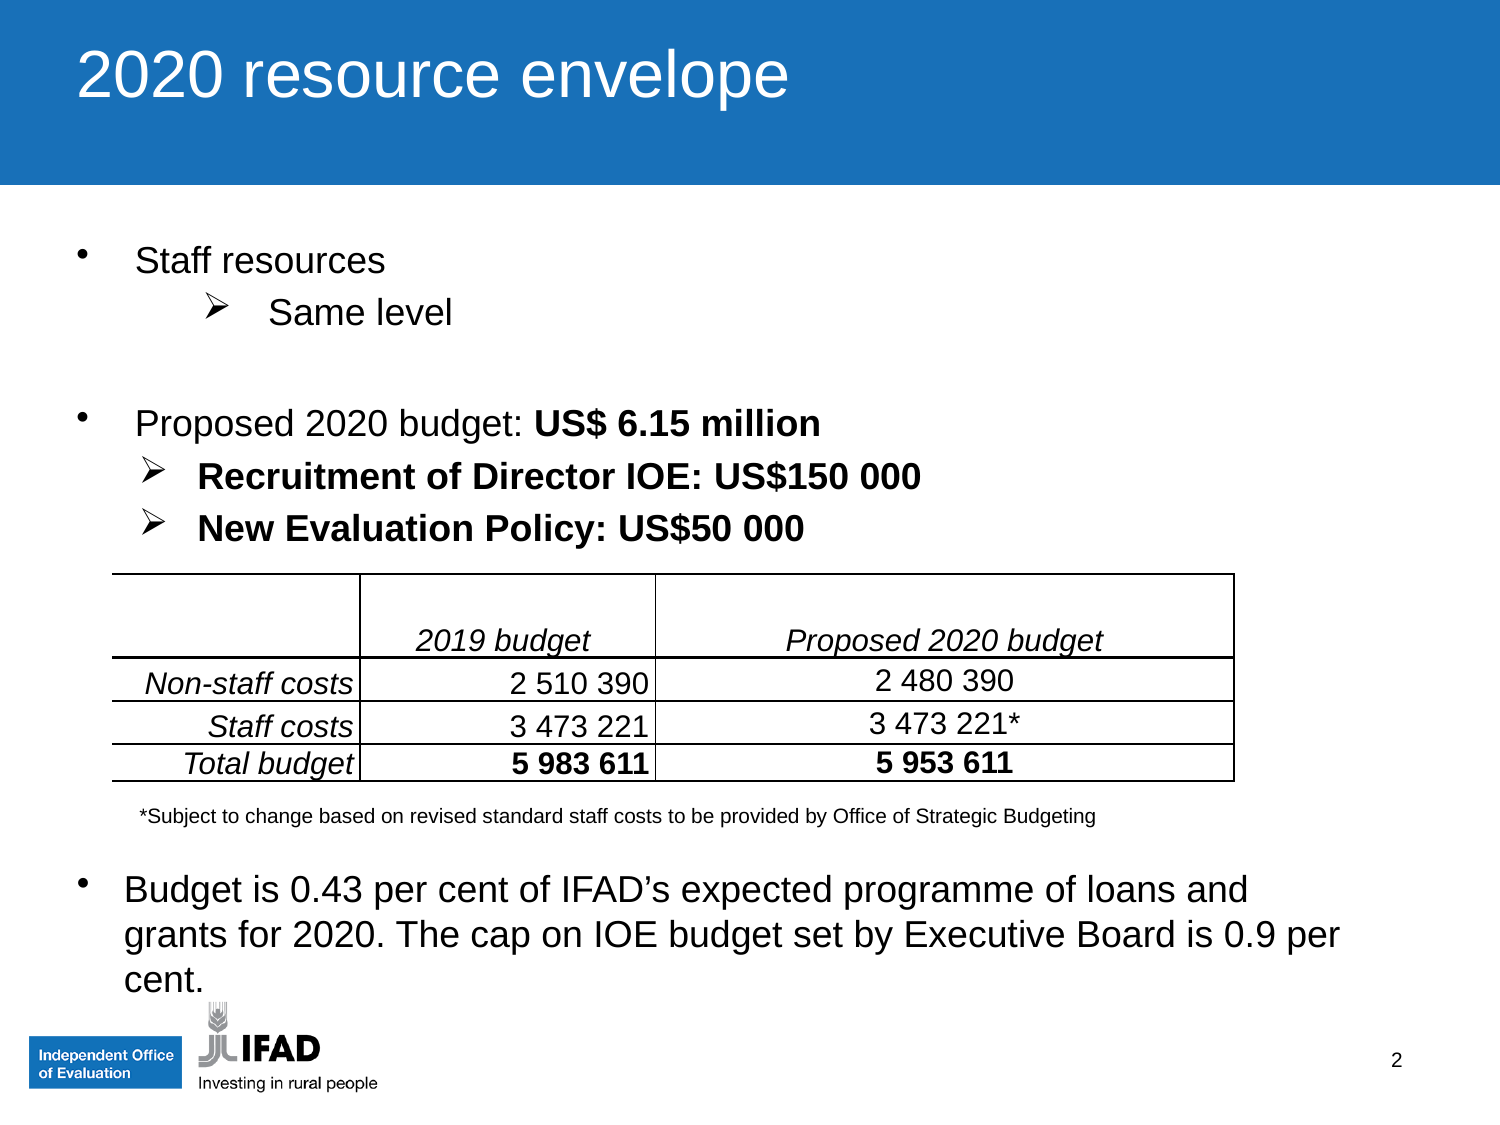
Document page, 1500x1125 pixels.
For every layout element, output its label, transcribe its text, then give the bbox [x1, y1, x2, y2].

list Staff resources Same level Proposed 2020 budget: US$ 6.15 million Recruitment of Director IOE: US$150 000 New Evaluation Policy: US$50 000 *Subject to change based on revised standard staff costs to be provided by Office of Strategic Budgeting Budget is 0.43 per cent of IFAD’s expected programme of loans and grants for 2020. The cap on IOE budget set by Executive Board is 0.9 per cent. [76, 235, 1352, 1000]
table_cell Non-staff costs [112, 659, 359, 700]
table_header 2019 budget [361, 575, 655, 656]
table_header [112, 575, 359, 656]
table_cell Total budget [112, 745, 359, 780]
title 2020 resource envelope [76, 30, 1352, 161]
table_cell 5 983 611 [361, 745, 655, 780]
table_cell 2 480 390 [656, 659, 1233, 700]
table_cell 2 510 390 [361, 659, 655, 700]
table_cell 3 473 221* [656, 702, 1233, 743]
table_cell 5 953 611 [656, 745, 1233, 780]
table_header Proposed 2020 budget [656, 575, 1233, 656]
picture [0, 0, 1500, 185]
text_box 2 [1376, 1039, 1418, 1080]
table_cell 3 473 221 [361, 702, 655, 743]
picture [29, 999, 380, 1096]
table_cell Staff costs [112, 702, 359, 743]
